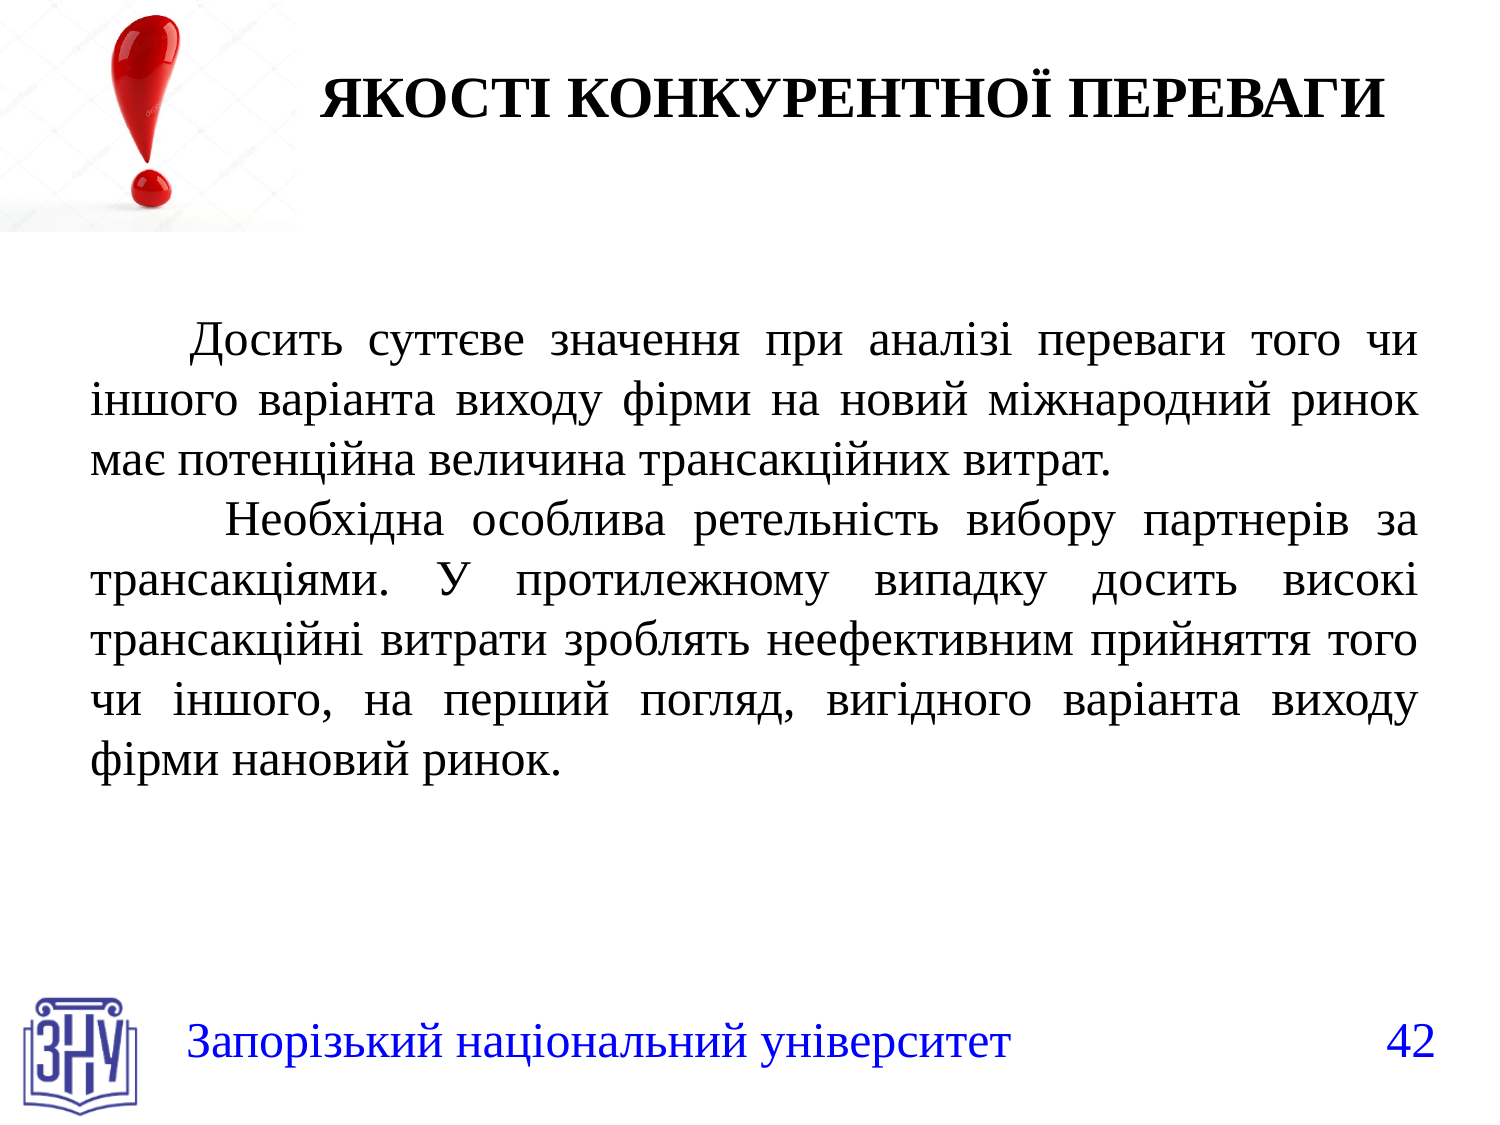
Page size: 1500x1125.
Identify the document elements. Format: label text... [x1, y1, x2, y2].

picture [0, 0, 297, 232]
picture [17, 988, 146, 1123]
text_box Запорізький національний університет 42 [171, 1000, 1471, 1125]
list ЯКОСТІ КОНКУРЕНТНОЇ ПЕРЕВАГИ [297, 42, 1498, 155]
text_box Досить суттєве значення при аналізі переваги того чи іншого варіанта виходу фірми на новий міжнародний ринок має потенційна величина трансакційних витрат. Необхідна особлива ретельність вибору партнерів за трансакціями. У протилежному випадку досить високі трансакційні витрати зроблять неефективним прийняття того чи іншого, на перший погляд, вигідного варіанта виходу фірми нановий ринок. [75, 297, 1434, 793]
